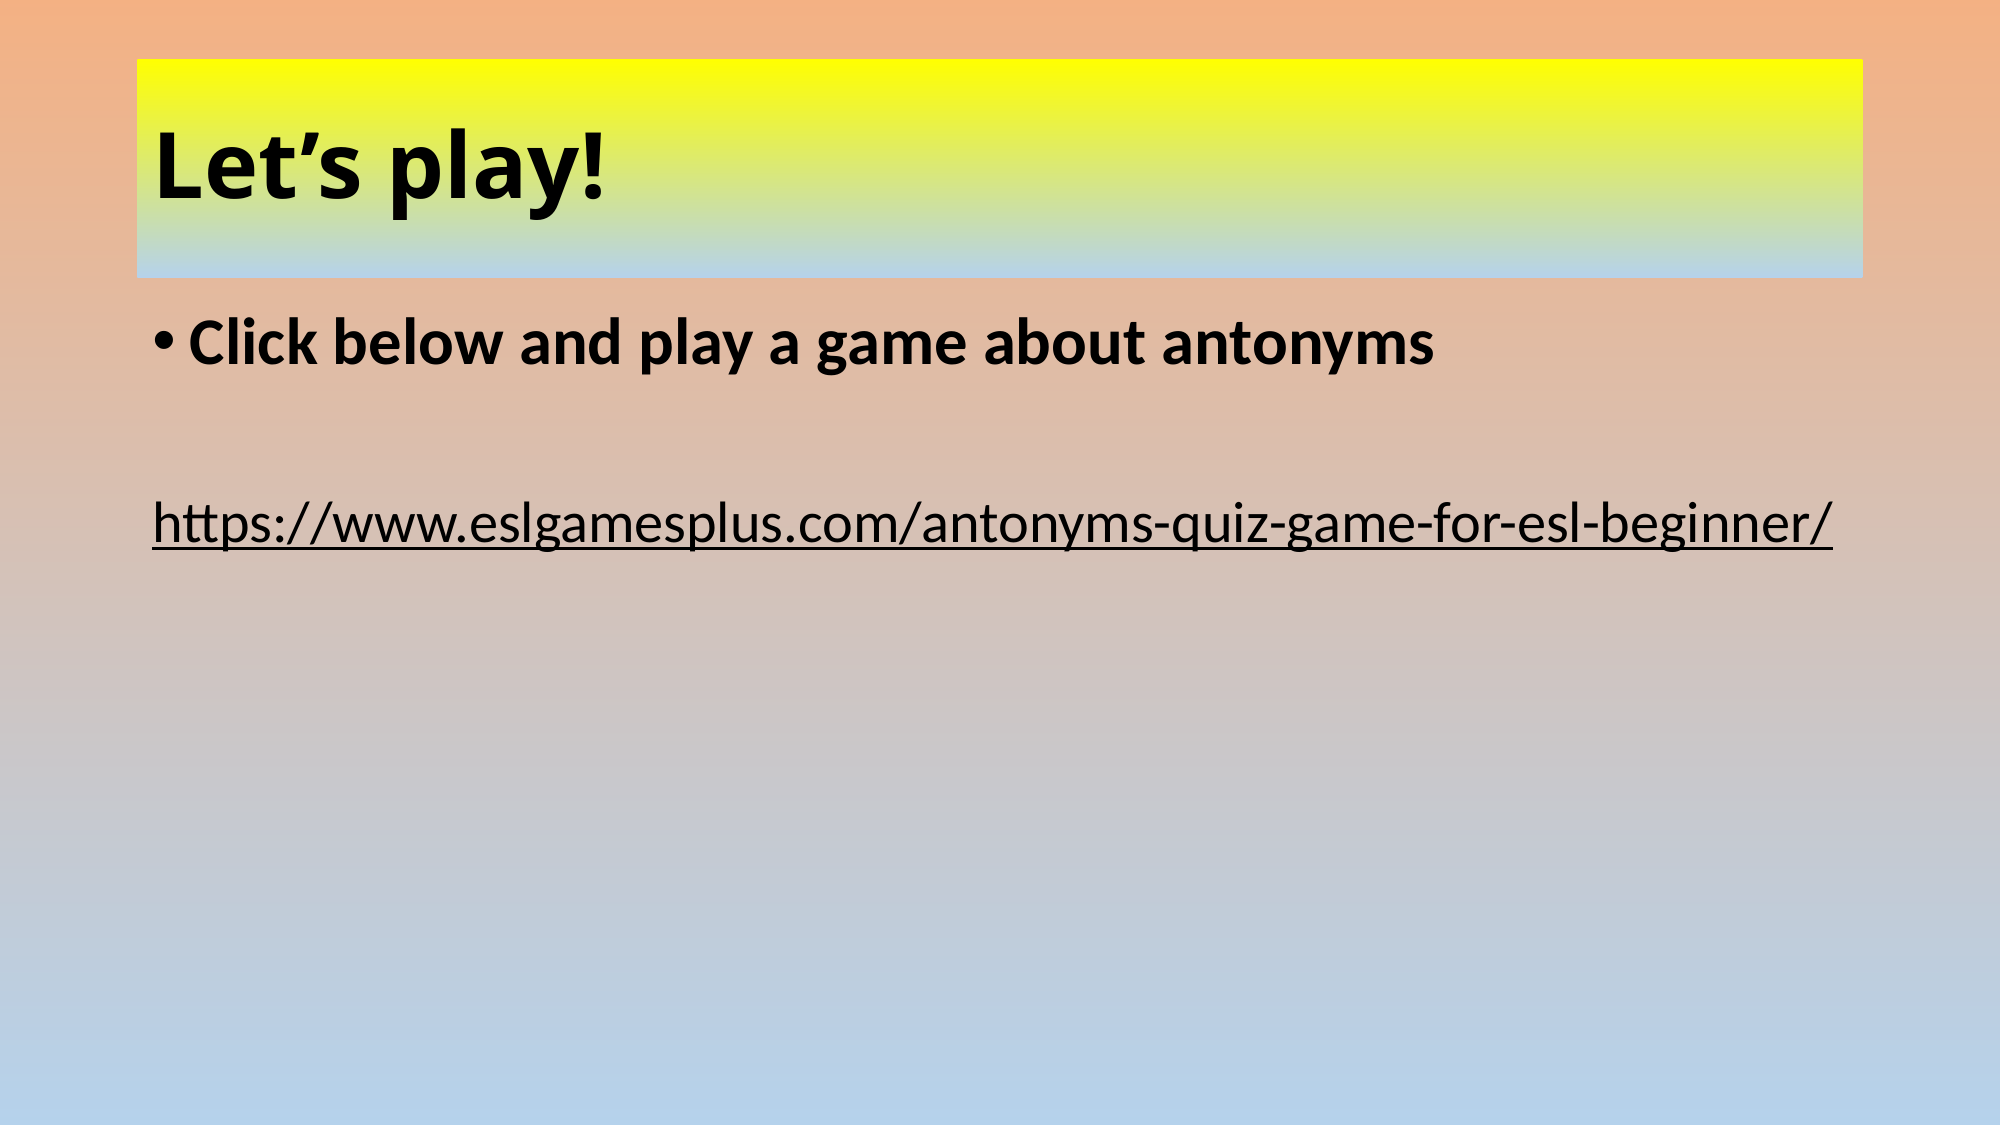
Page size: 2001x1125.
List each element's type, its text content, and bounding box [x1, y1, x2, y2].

title Let’s play! [137, 59, 1863, 278]
list Click below and play a game about antonyms https://www.eslgamesplus.com/antonyms-quiz-game-for-esl-beginner/ [137, 299, 1863, 1014]
